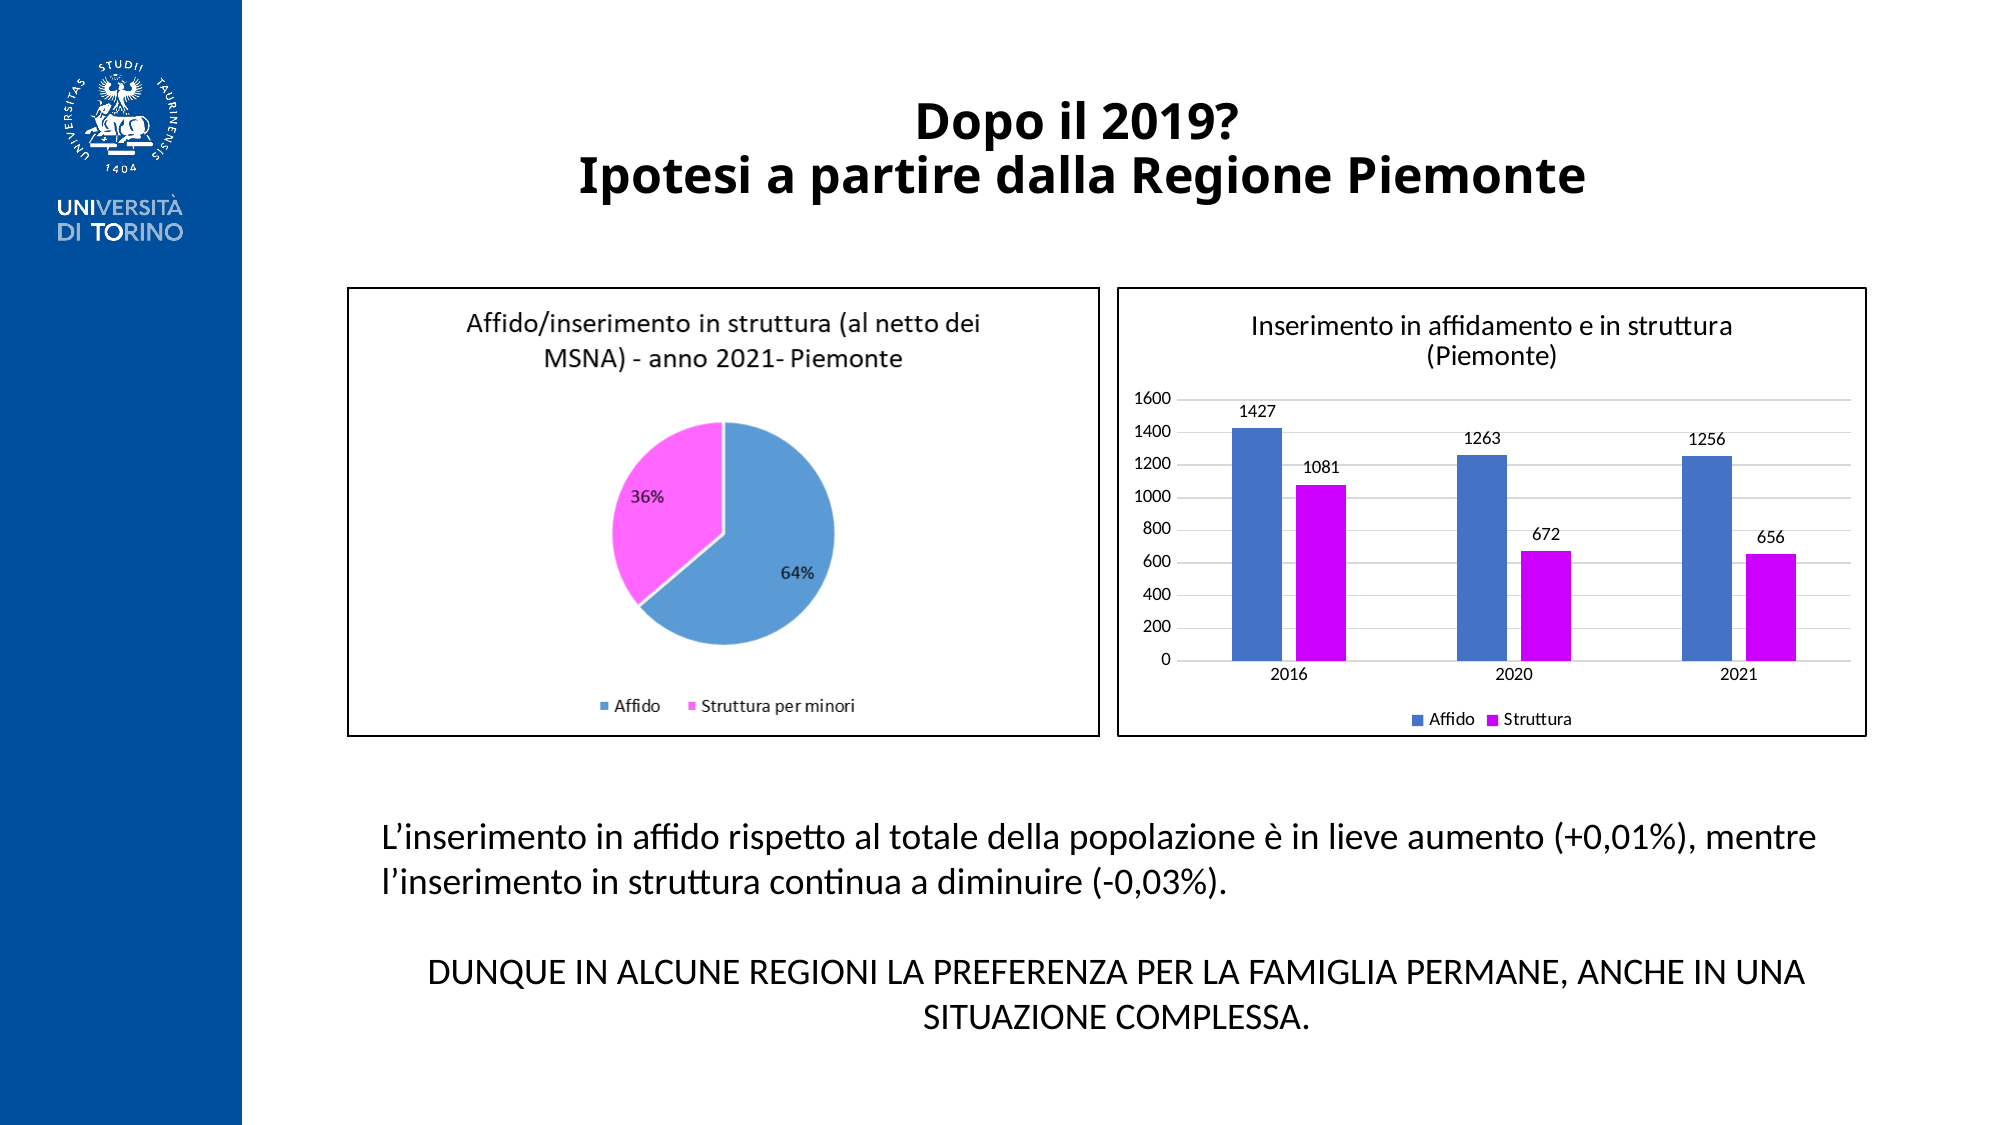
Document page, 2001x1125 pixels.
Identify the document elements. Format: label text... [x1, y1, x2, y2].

picture [347, 287, 1100, 737]
title Dopo il 2019? Ipotesi a partire dalla Regione Piemonte [255, 23, 1912, 278]
text_box L’inserimento in affido rispetto al totale della popolazione è in lieve aumento (+0,01%), mentre l’inserimento in struttura continua a diminuire (-0,03%). DUNQUE IN ALCUNE REGIONI LA PREFERENZA PER LA FAMIGLIA PERMANE, ANCHE IN UNA SITUAZIONE COMPLESSA. [366, 804, 1868, 1045]
chart [1117, 286, 1868, 737]
picture [58, 60, 183, 241]
